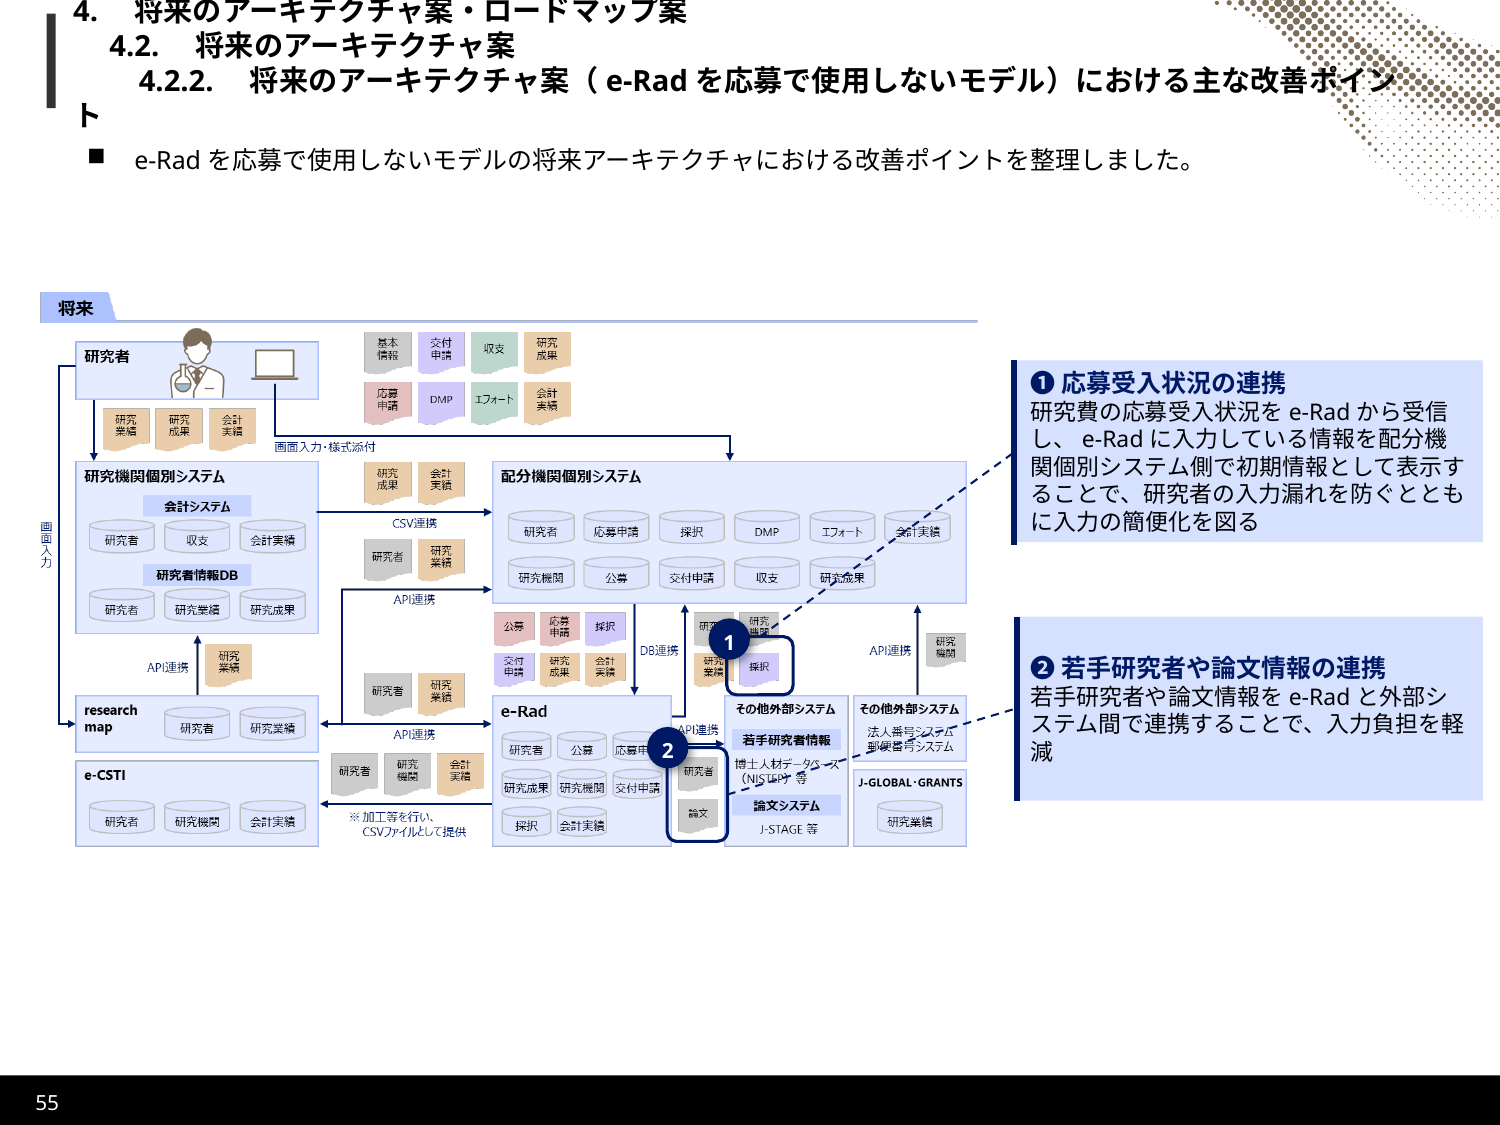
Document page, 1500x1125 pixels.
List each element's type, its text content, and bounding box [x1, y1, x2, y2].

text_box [759, 452, 1016, 637]
text_box 4. 将来のアーキテクチャ案・ロードマップ案 4.2. 将来のアーキテクチャ案 4.2.2. 将来のアーキテクチャ案（e-Radを応募で使用しないモデル）における主な改善ポイント [73, 17, 1427, 109]
text_box e-Radを応募で使用しないモデルの将来アーキテクチャにおける改善ポイントを整理しました。 [72, 137, 1427, 191]
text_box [1013, 360, 1484, 545]
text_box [727, 708, 1016, 795]
picture [0, 0, 1500, 225]
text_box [1015, 616, 1484, 802]
picture [31, 291, 979, 847]
